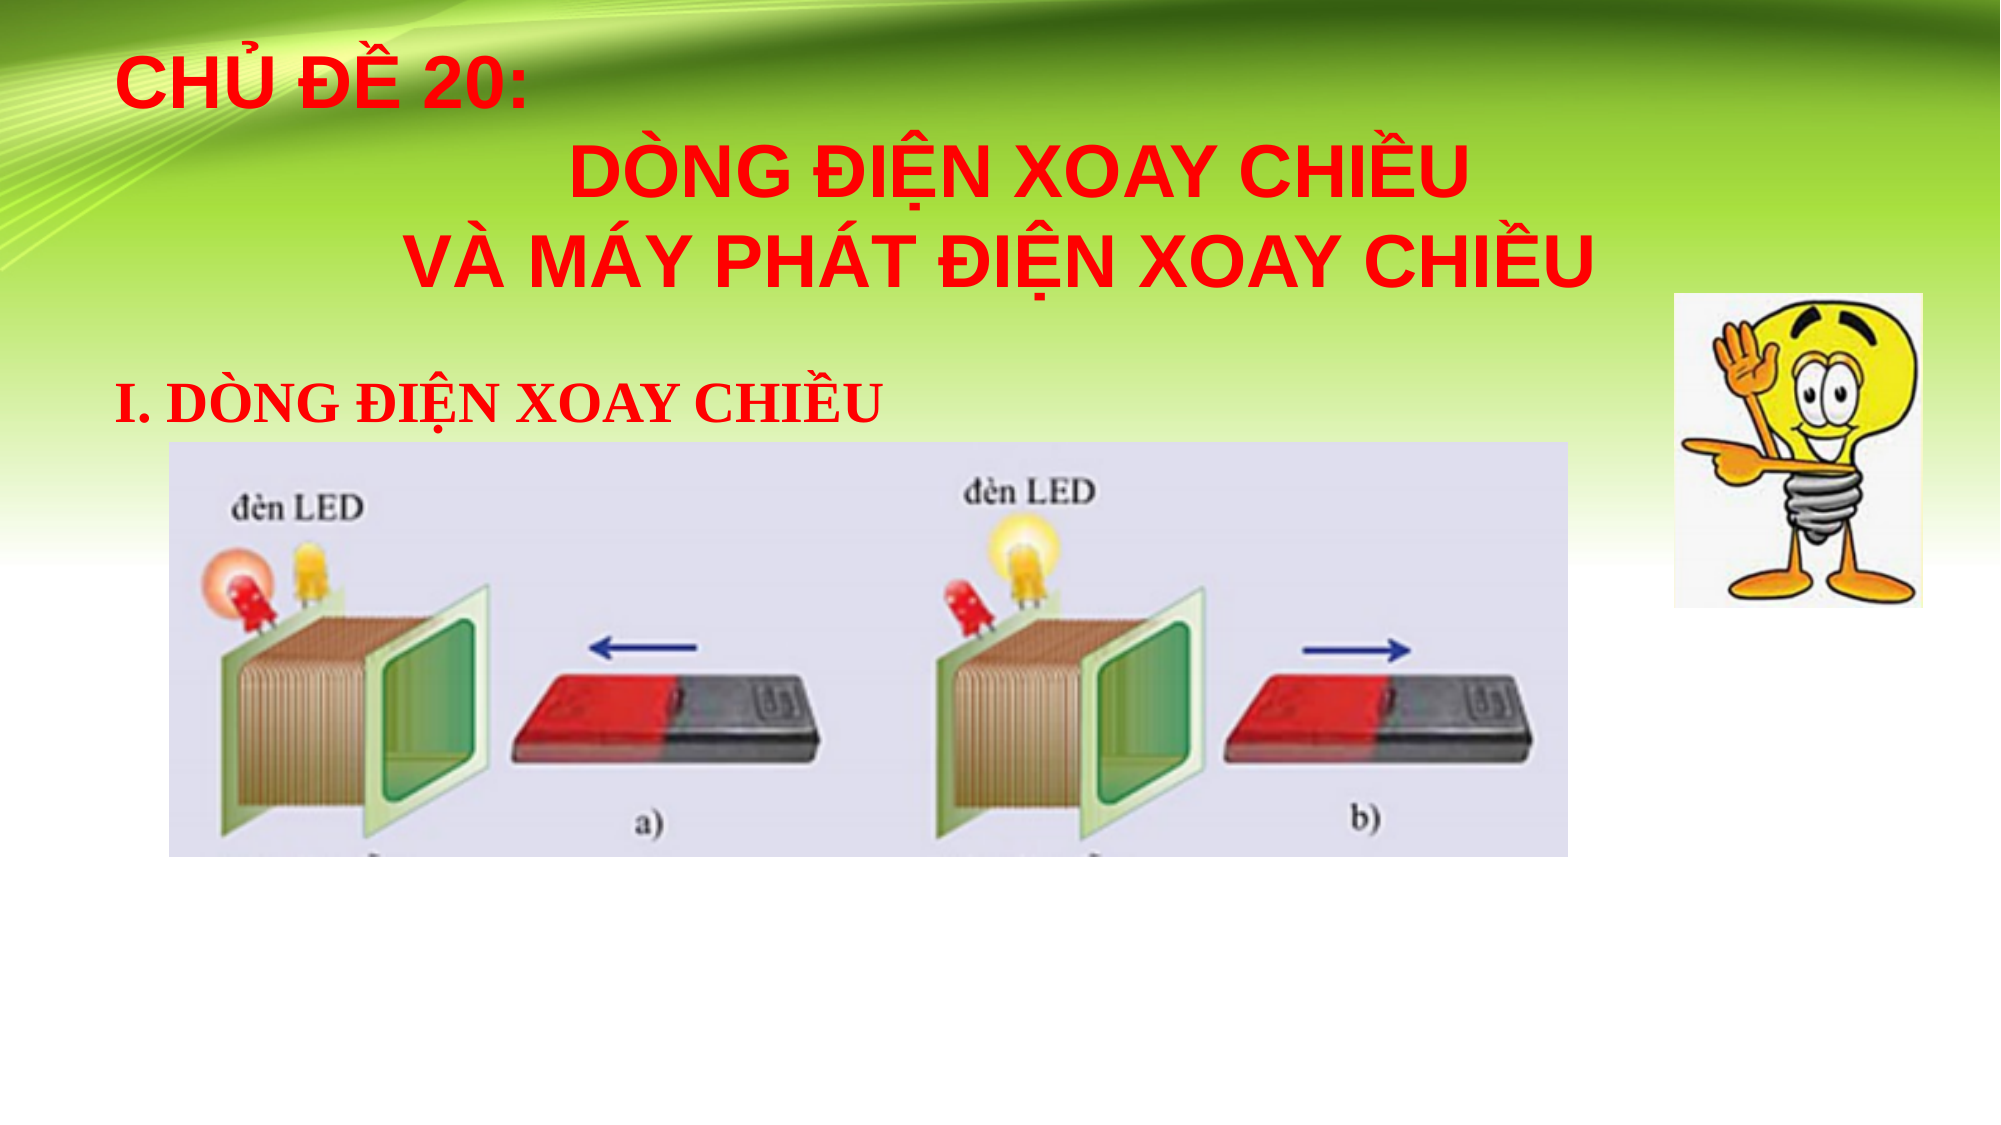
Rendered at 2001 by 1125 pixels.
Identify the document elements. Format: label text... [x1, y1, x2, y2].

text_box DÒNG ĐIỆN XOAY CHIỀU VÀ MÁY PHÁT ĐIỆN XOAY CHIỀU [99, 164, 1900, 261]
text_box I. DÒNG ĐIỆN XOAY CHIỀU [99, 357, 1060, 442]
title CHỦ ĐỀ 20: [99, 30, 1901, 127]
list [169, 442, 1568, 857]
picture [0, 0, 2000, 1125]
